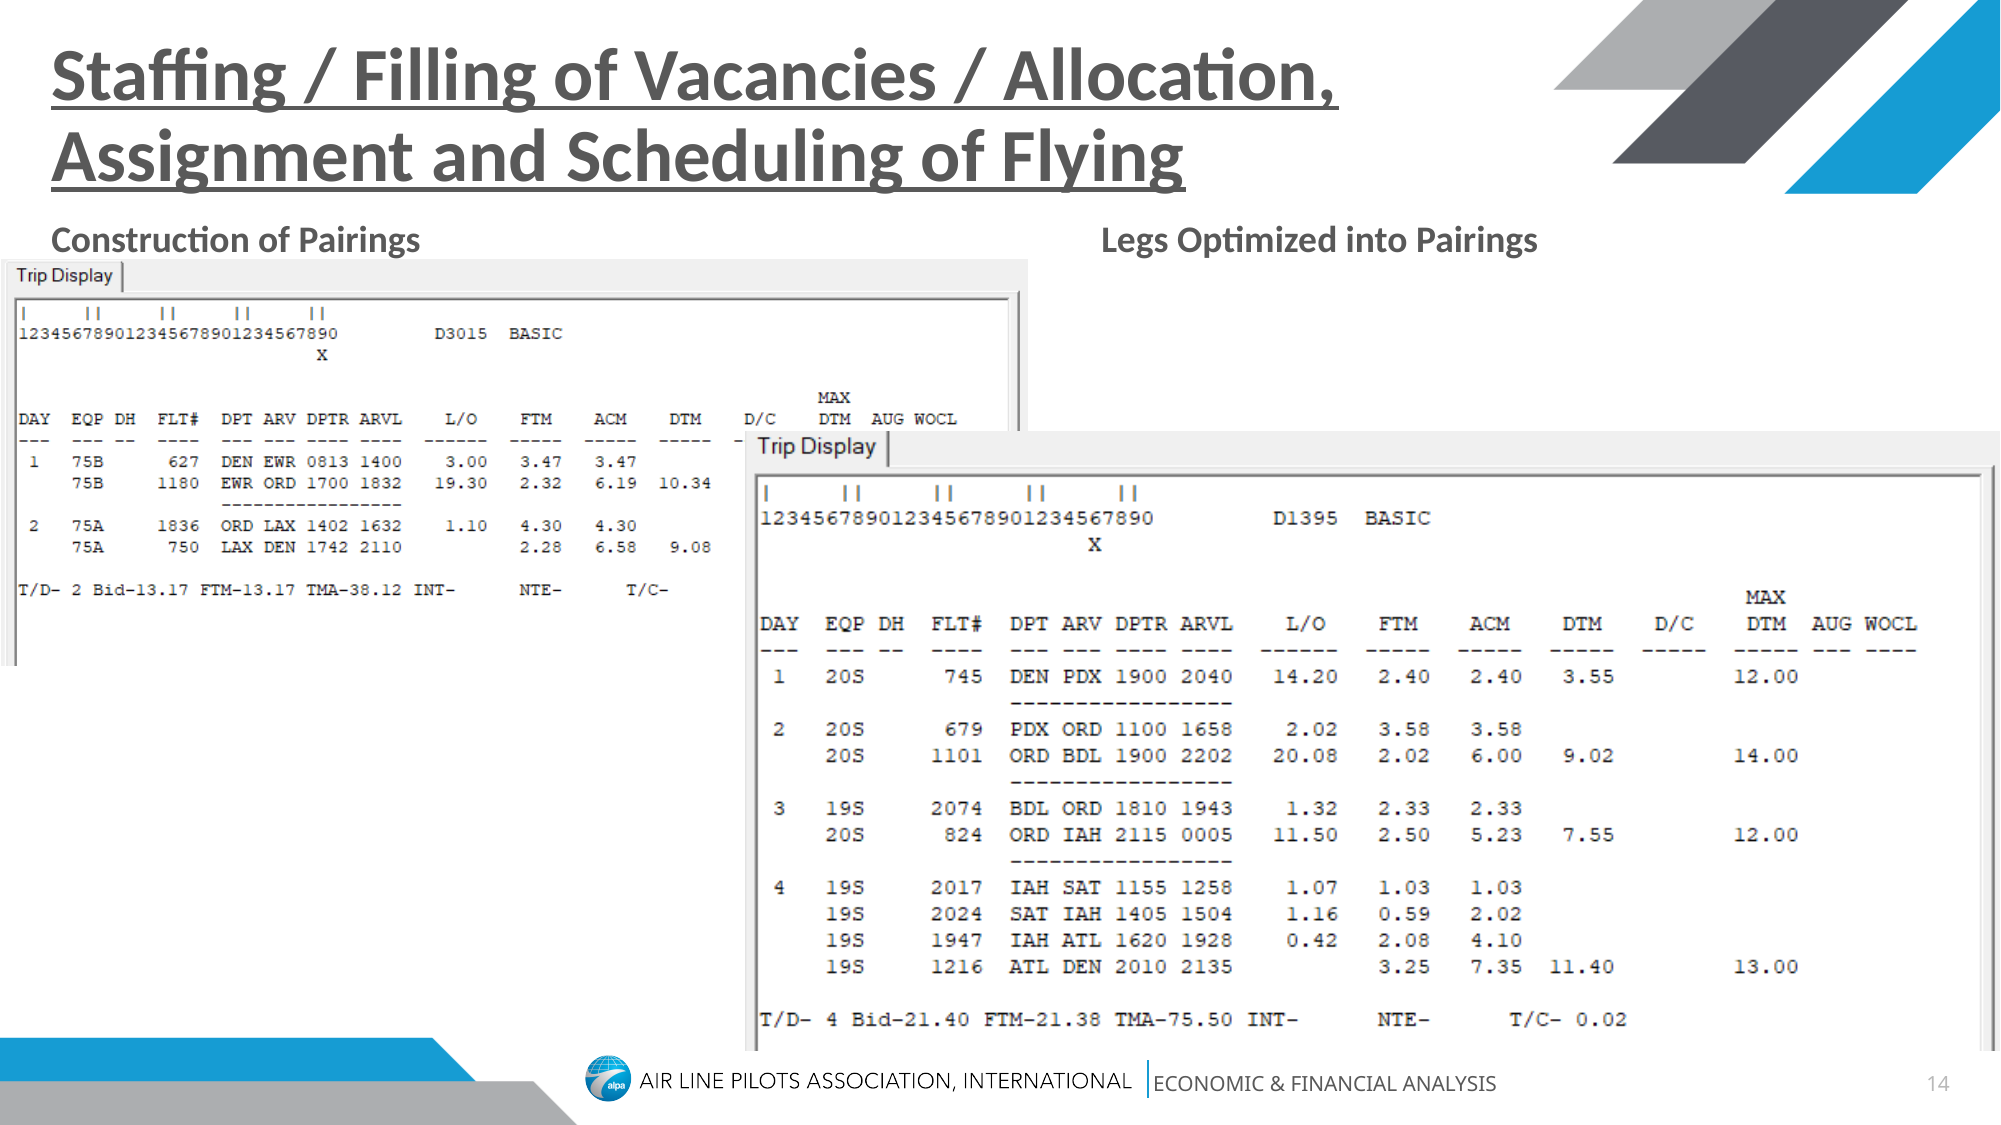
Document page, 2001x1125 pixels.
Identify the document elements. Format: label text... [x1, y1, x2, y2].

list Construction of Pairings Legs Optimized into Pairings [36, 666, 1965, 1055]
picture [0, 0, 2001, 1125]
list Construction of Pairings Legs Optimized into Pairings [36, 213, 1965, 431]
slide_number 14 [1887, 1054, 1965, 1115]
title Staffing / Filling of Vacancies / Allocation, Assignment and Scheduling of Flying [36, 20, 1586, 214]
